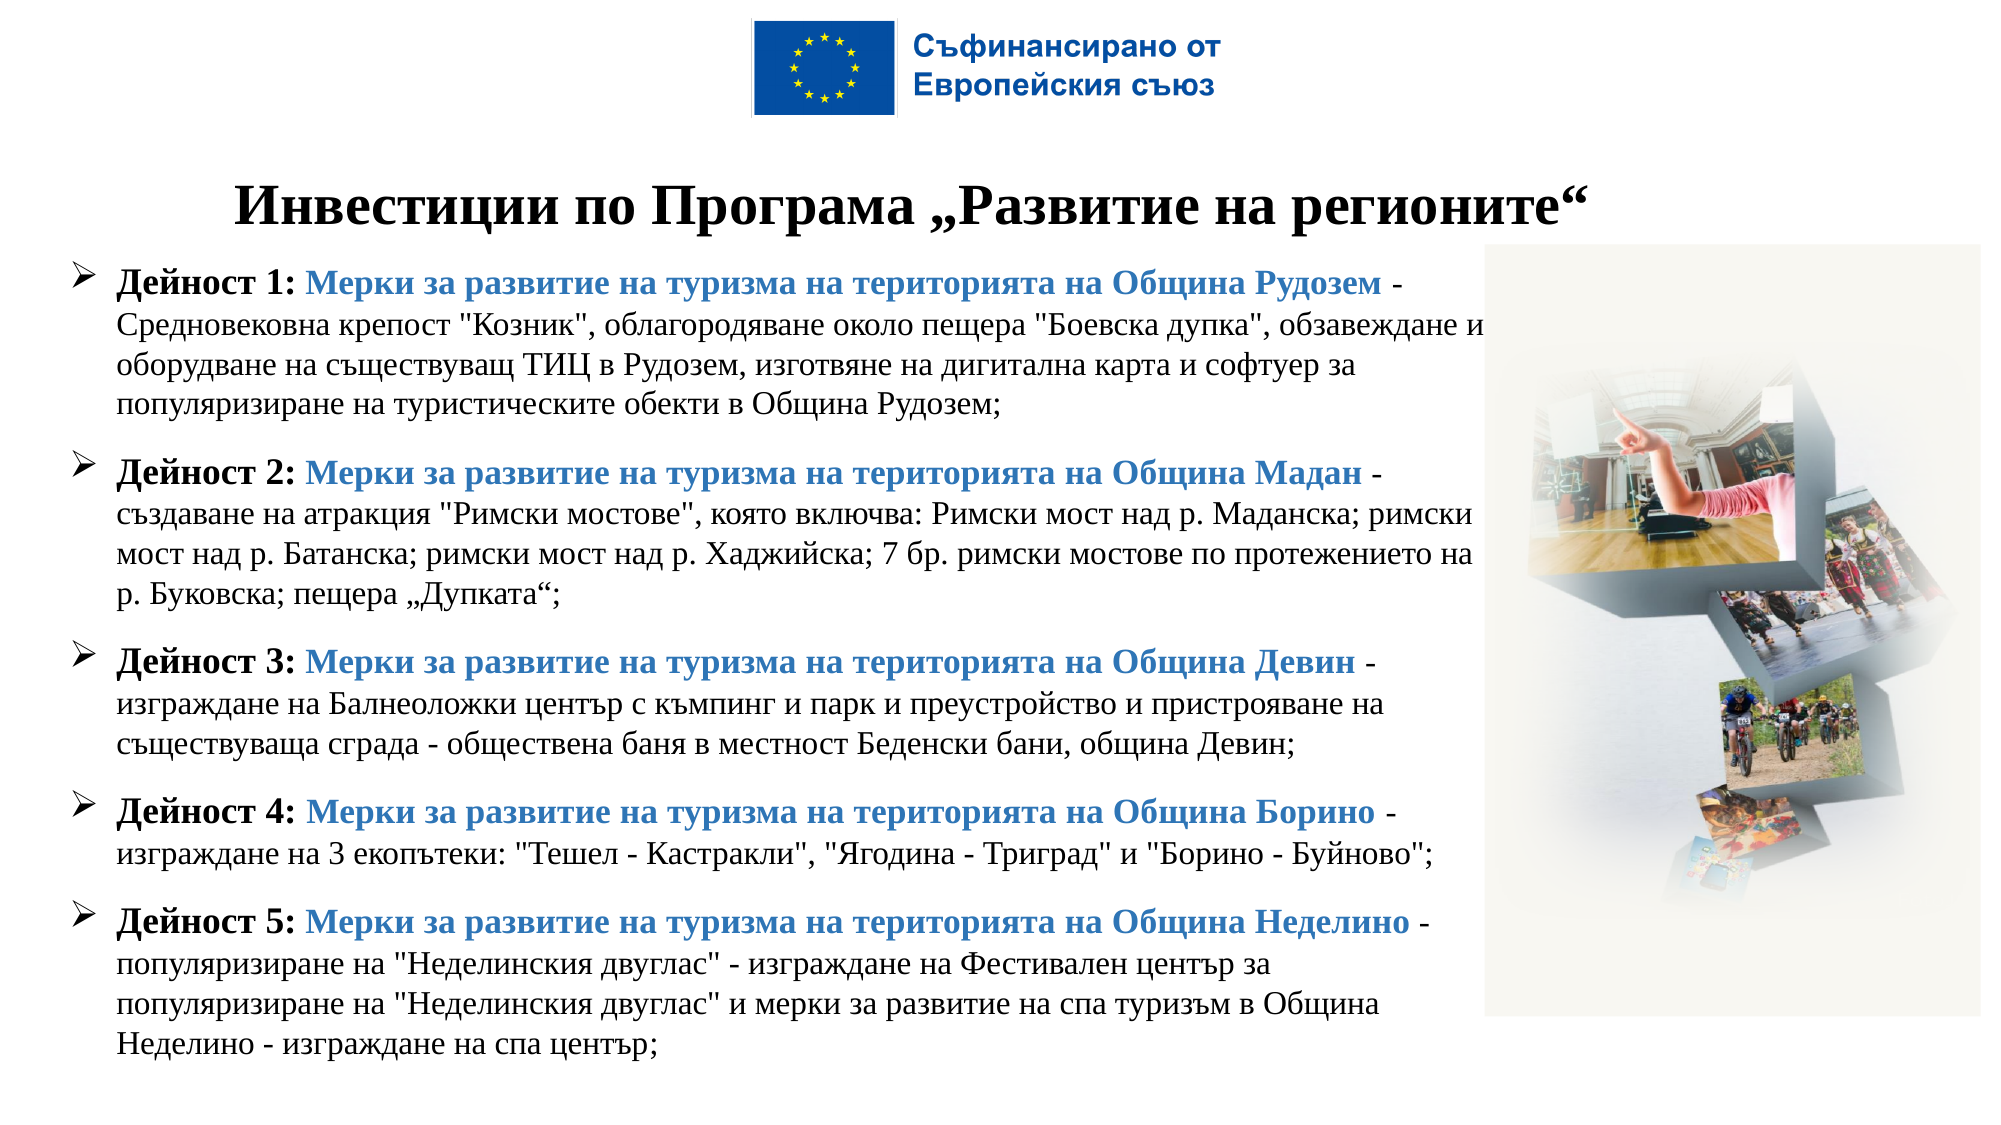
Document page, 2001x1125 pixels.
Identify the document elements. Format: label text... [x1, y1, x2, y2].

text_box [1483, 243, 1982, 1017]
picture [748, 15, 1251, 121]
picture [1491, 339, 1974, 922]
text_box Инвестиции по Програма „Развитие на регионите“ [188, 158, 1637, 244]
text_box Дейност 1: Мерки за развитие на туризма на територията на Община Рудозем - Средновековна крепост "Козник", облагородяване около пещера "Боевска дупка", обзавеждане и оборудване на съществуващ ТИЦ в Рудозем, изготвяне на дигитална карта и софтуер за популяризиране на туристическите обекти в Община Рудозем; Дейност 2: Мерки за развитие на туризма на територията на Община Мадан - създаване на атракция "Римски мостове", която включва: Римски мост над р. Маданска; римски мост над р. Батанска; римски мост над р. Хаджийска; 7 бр. римски мостове по протежението на р. Буковска; пещера „Дупката“; Дейност 3: Мерки за развитие на туризма на територията на Община Девин - изграждане на Балнеоложки център с къмпинг и парк и преустройство и пристрояване на съществуваща сграда - обществена баня в местност Беденски бани, община Девин; Дейност 4: Мерки за развитие на туризма на територията на Община Борино - изграждане на 3 екопътеки: "Тешел - Кастракли", "Ягодина - Триград" и "Борино - Буйново"; Дейност 5: Мерки за развитие на туризма на територията на Община Неделино - популяризиране на "Неделинския двуглас" - изграждане на Фестивален център за популяризиране на "Неделинския двуглас" и мерки за развитие на спа туризъм в Община Неделино - изграждане на спа център; [54, 249, 1506, 1069]
